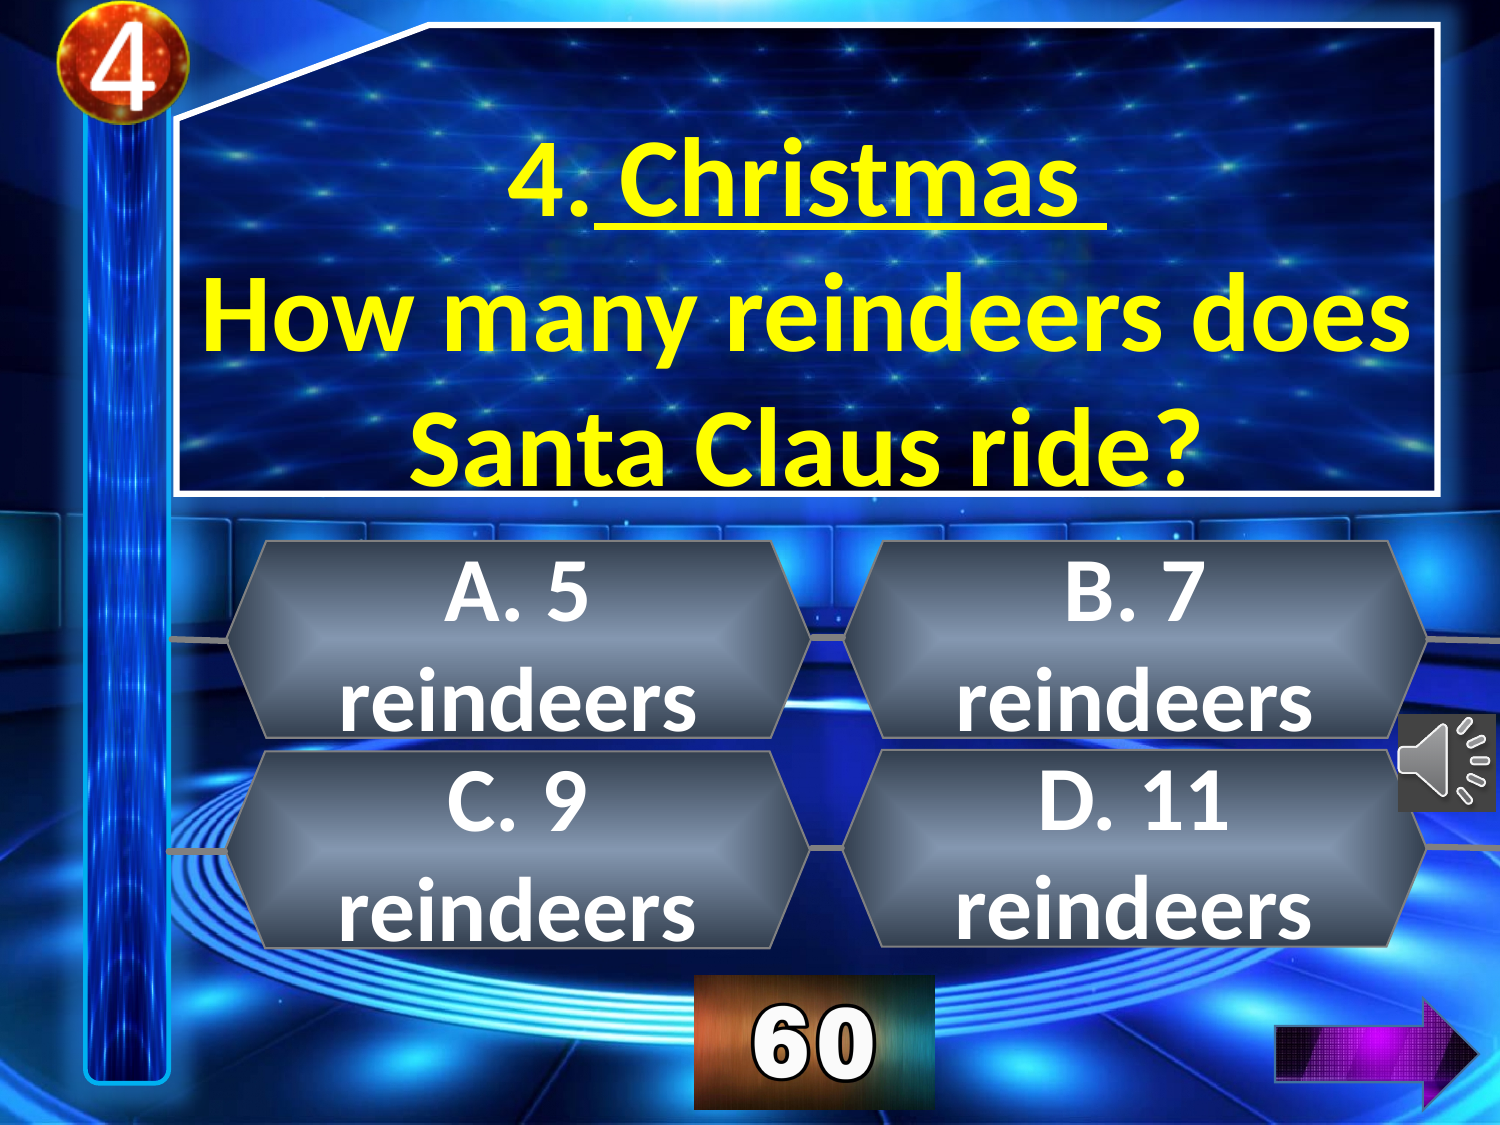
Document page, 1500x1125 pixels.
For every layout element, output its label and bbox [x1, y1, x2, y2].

text_box [694, 974, 935, 1111]
picture [0, 0, 1500, 1125]
